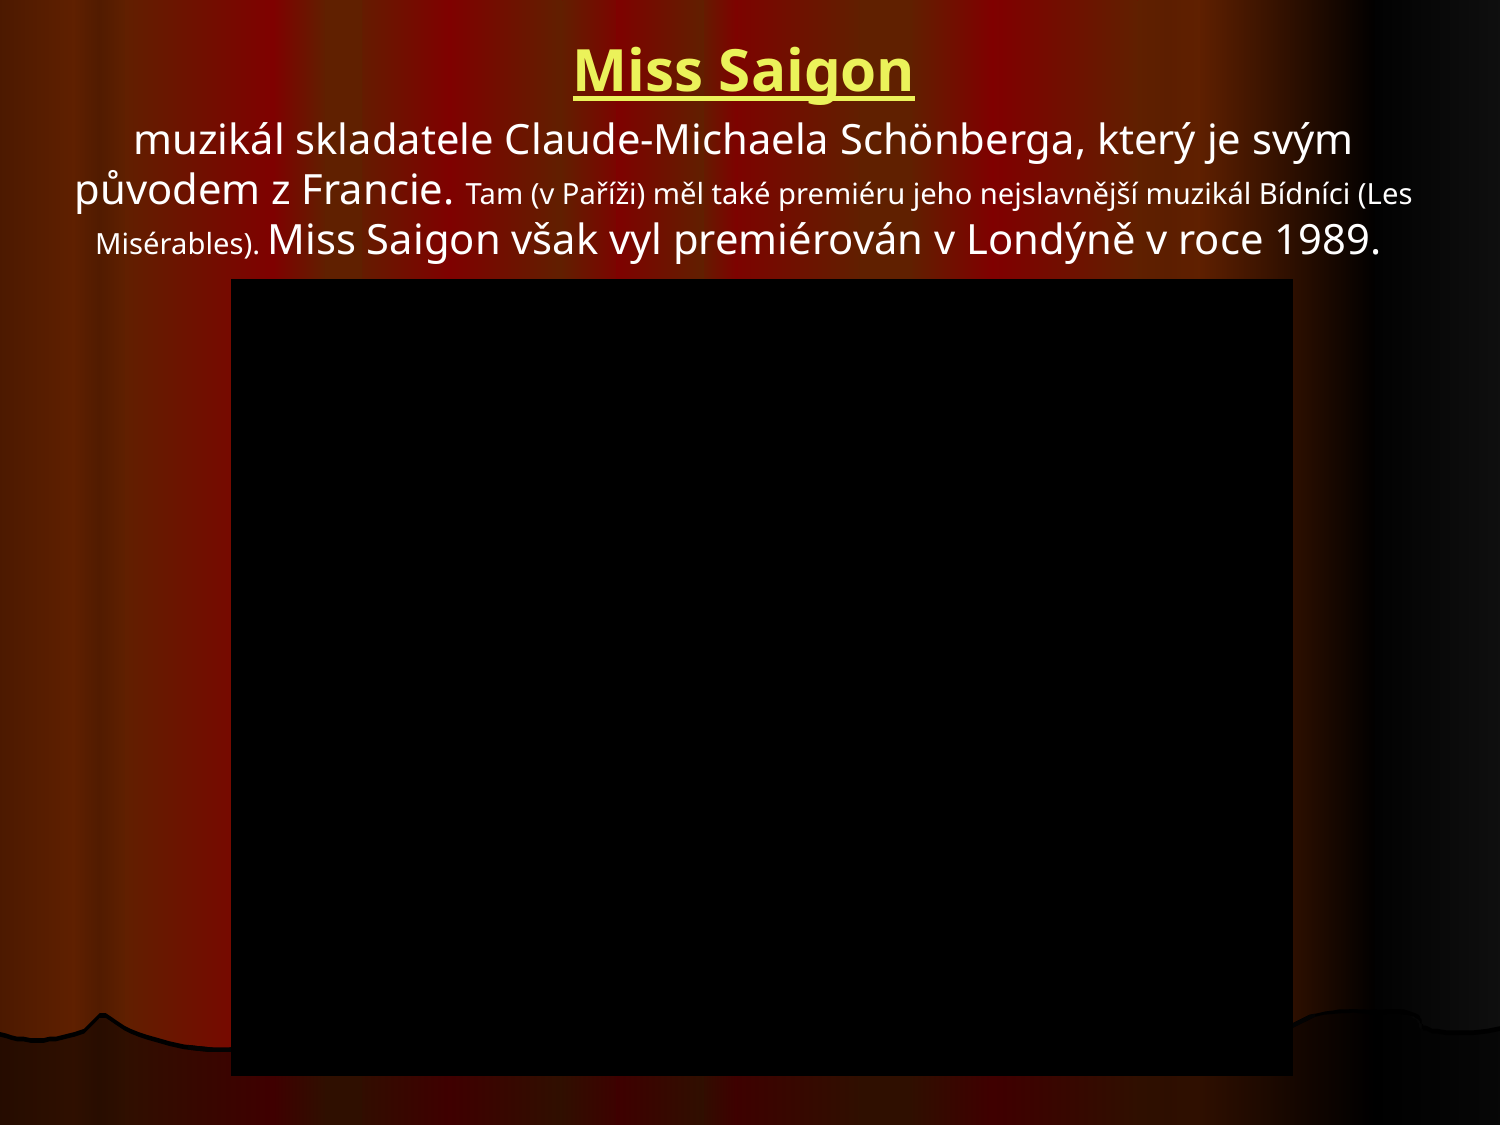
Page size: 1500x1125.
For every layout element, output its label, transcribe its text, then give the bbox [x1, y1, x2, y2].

text_box Miss Saigon muzikál skladatele Claude-Michaela Schönberga, který je svým původem z Francie. Tam (v Paříži) měl také premiéru jeho nejslavnější muzikál Bídníci (Les Misérables). Miss Saigon však vyl premiérován v Londýně v roce 1989. [29, 26, 1459, 271]
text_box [229, 278, 1294, 1077]
